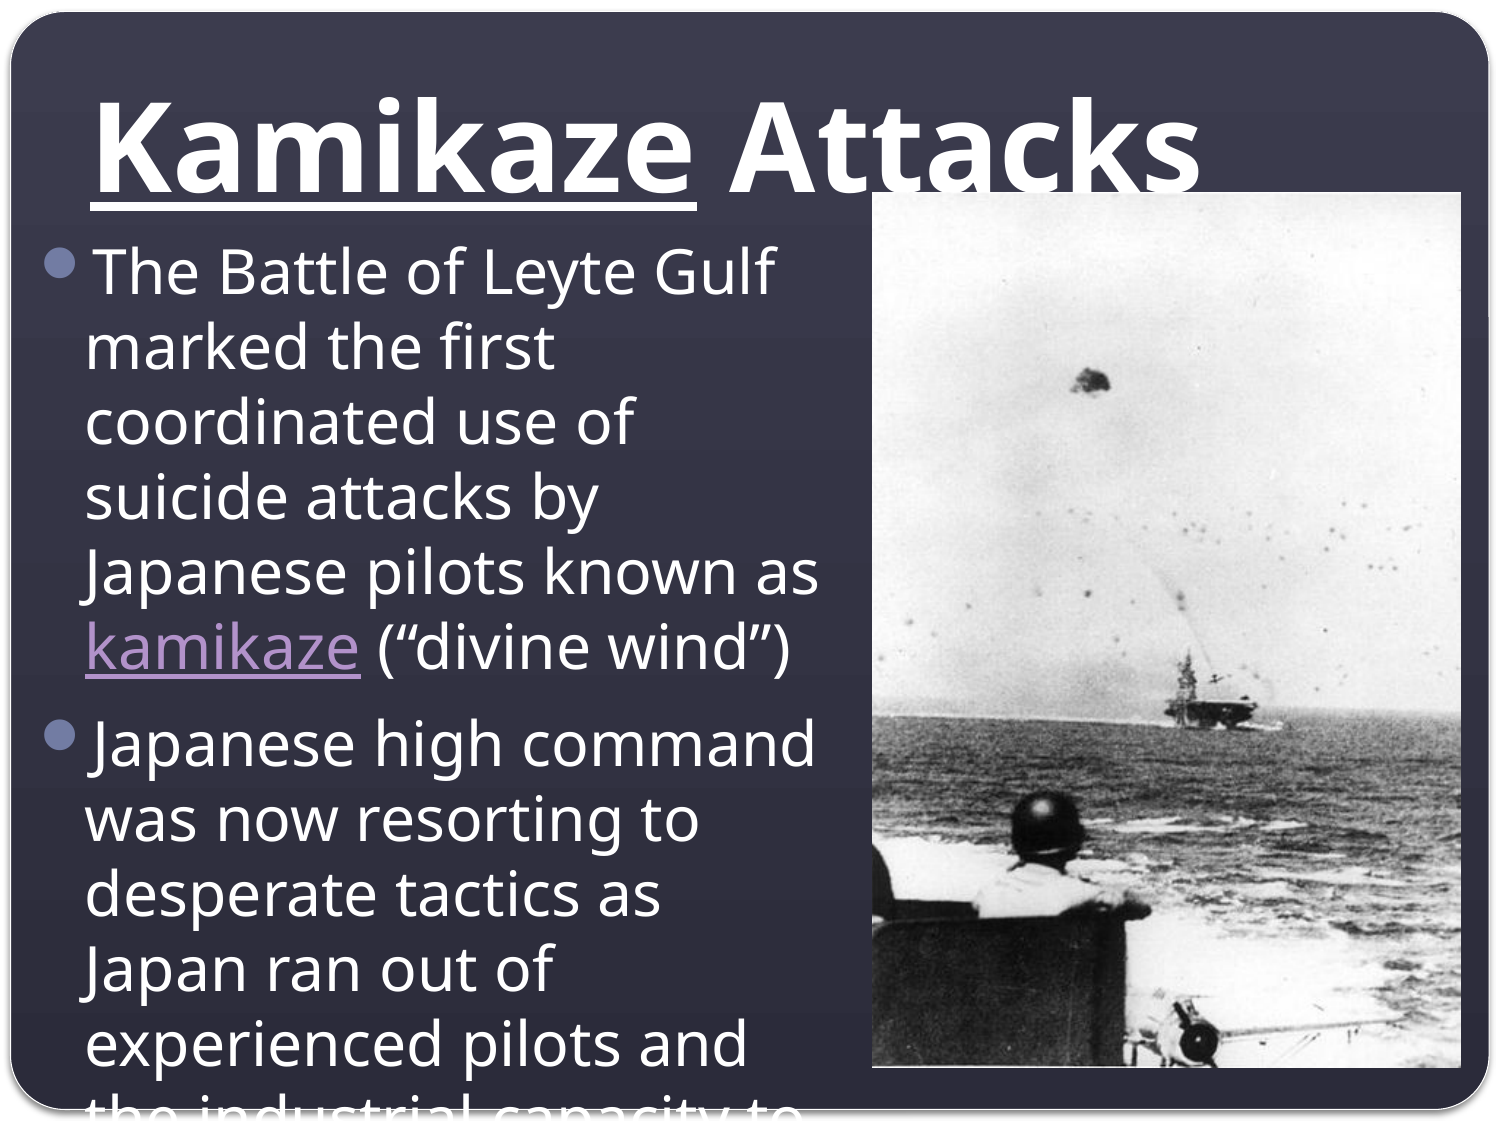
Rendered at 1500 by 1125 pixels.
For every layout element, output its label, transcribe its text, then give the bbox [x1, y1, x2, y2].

list The Battle of Leyte Gulf marked the first coordinated use of suicide attacks by Japanese pilots known as kamikaze (“divine wind”) Japanese high command was now resorting to desperate tactics as Japan ran out of experienced pilots and the industrial capacity to continue making new weaponry [24, 224, 838, 1088]
title Kamikaze Attacks [75, 45, 1425, 233]
picture [872, 192, 1461, 1068]
